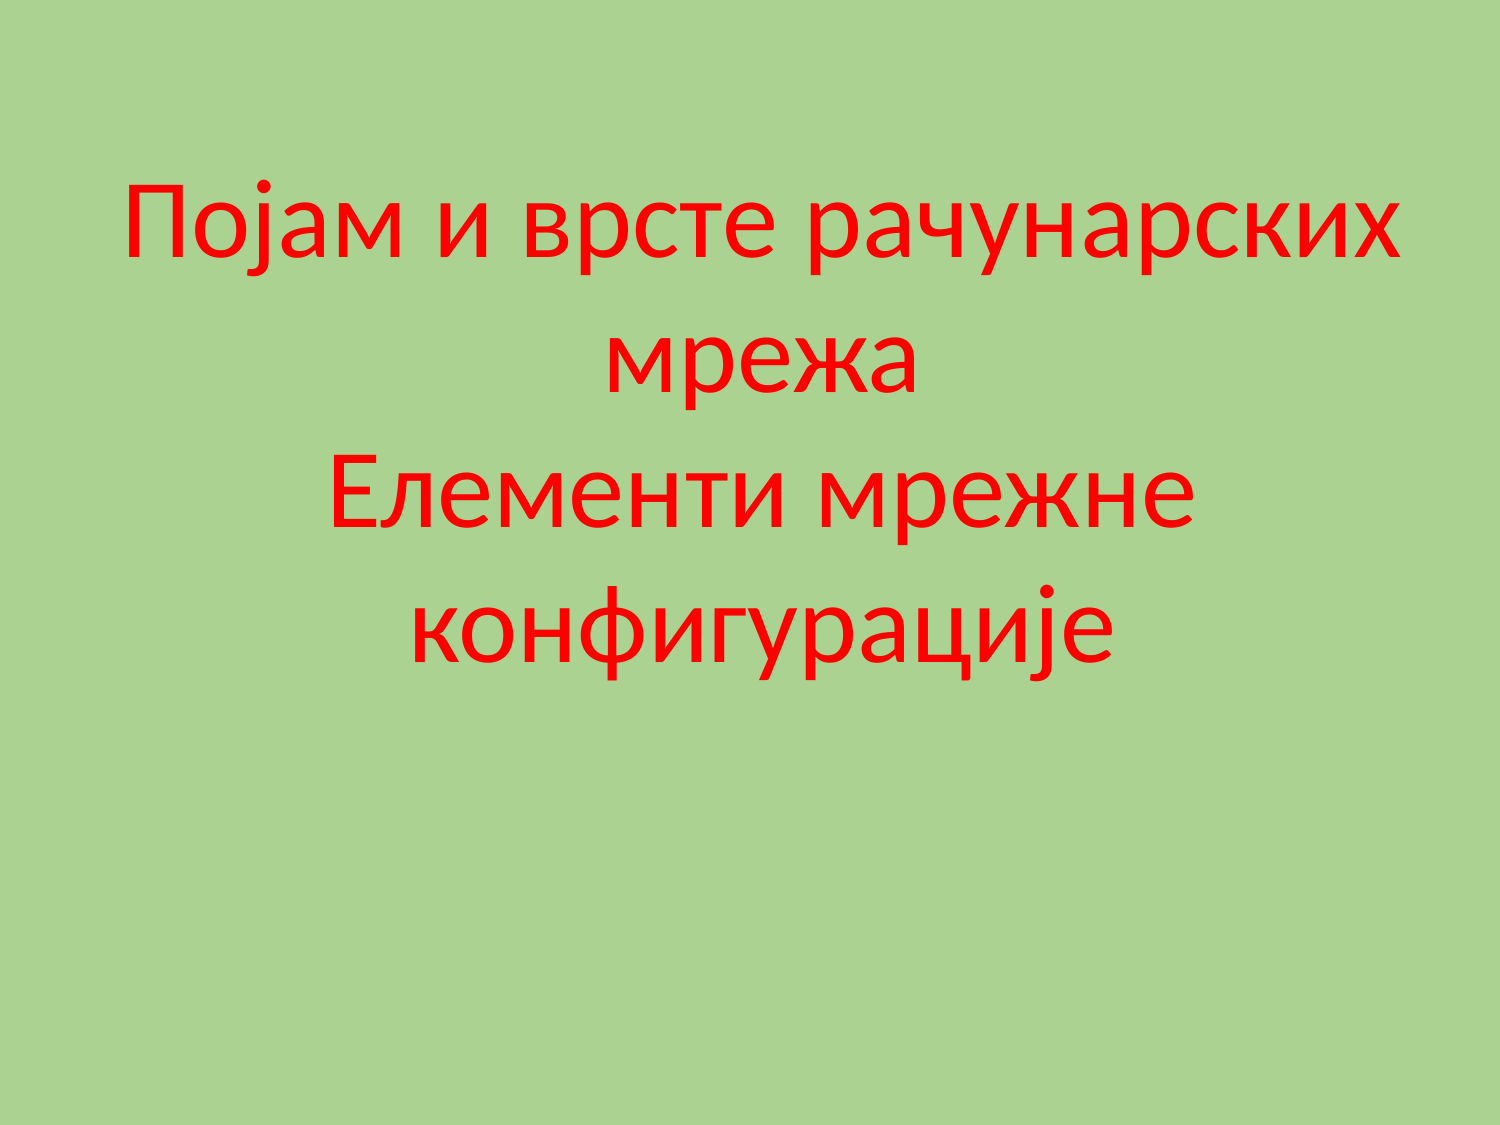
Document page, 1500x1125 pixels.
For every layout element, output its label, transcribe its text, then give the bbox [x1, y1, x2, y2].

text_box Појам и врсте рачунарских мрежа Елементи мрежне конфигурације [49, 137, 1475, 693]
